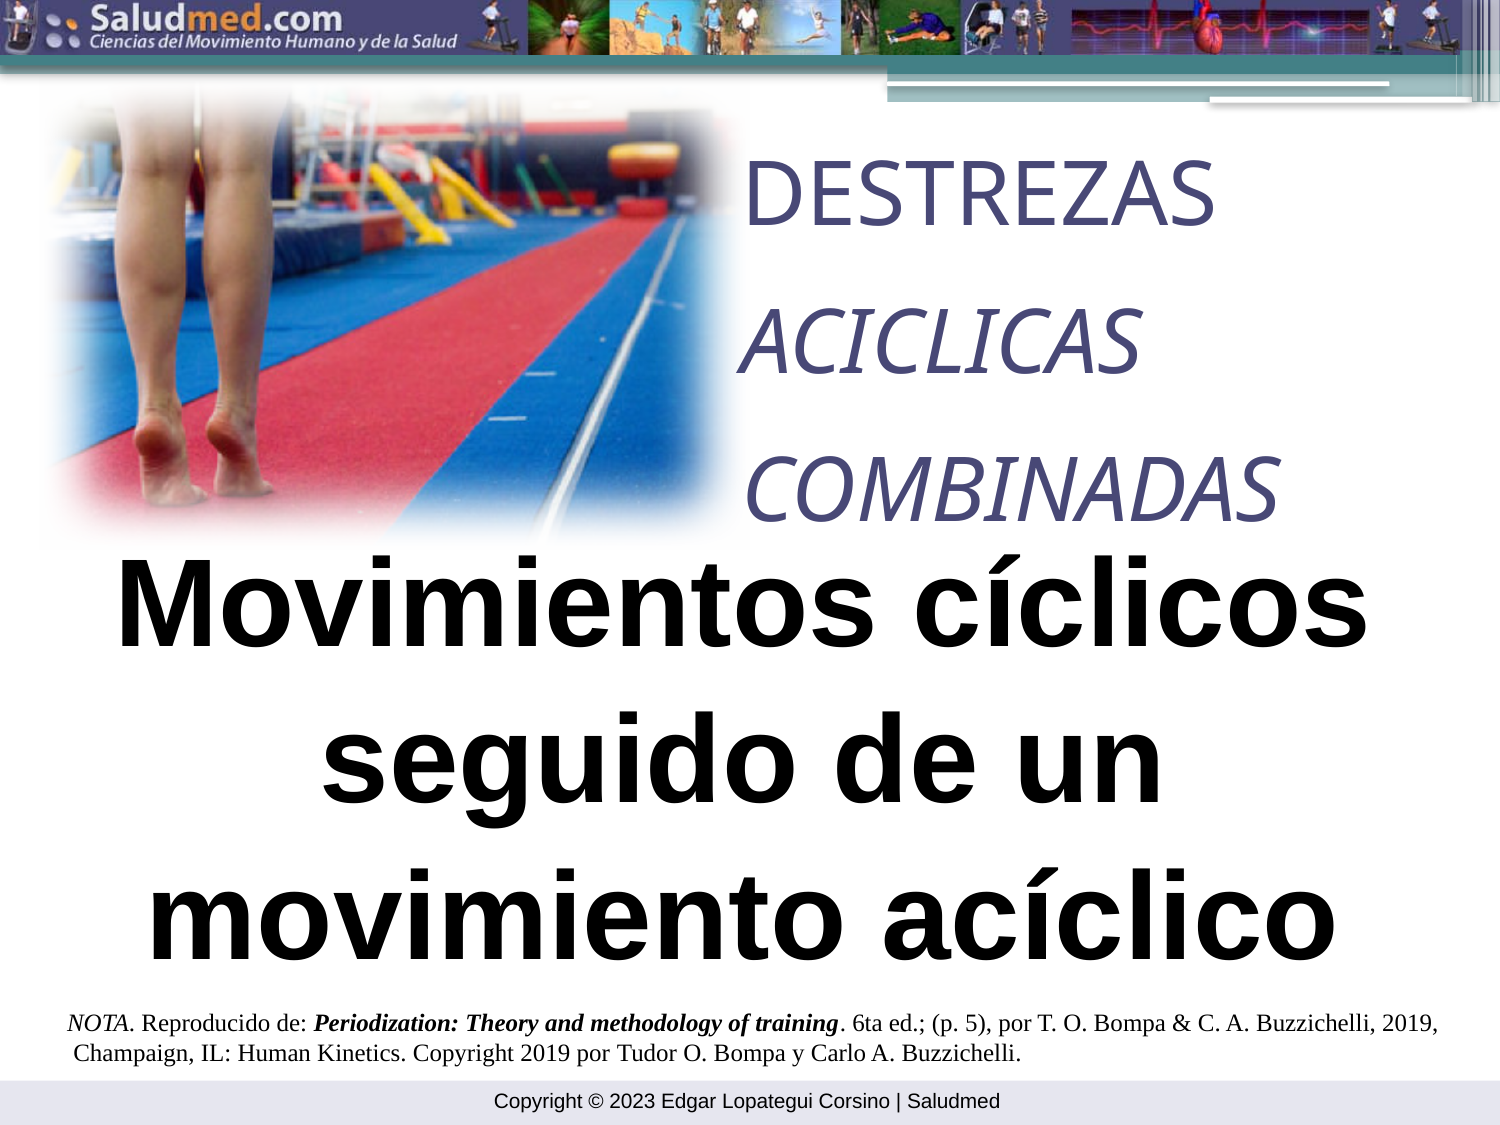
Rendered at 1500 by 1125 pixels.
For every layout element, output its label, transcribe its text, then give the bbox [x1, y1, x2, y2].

text_box NOTA. Reproducido de: Periodization: Theory and methodology of training. 6ta ed.; (p. 5), por T. O. Bompa & C. A. Buzzichelli, 2019, Champaign, IL: Human Kinetics. Copyright 2019 por Tudor O. Bompa y Carlo A. Buzzichelli. [52, 999, 1459, 1059]
picture [0, 0, 1460, 55]
text_box DESTREZAS ACICLICAS COMBINADAS [756, 119, 1477, 516]
text_box Movimientos cíclicos seguido de un movimiento acíclico [42, 532, 1444, 1000]
picture [38, 76, 750, 551]
